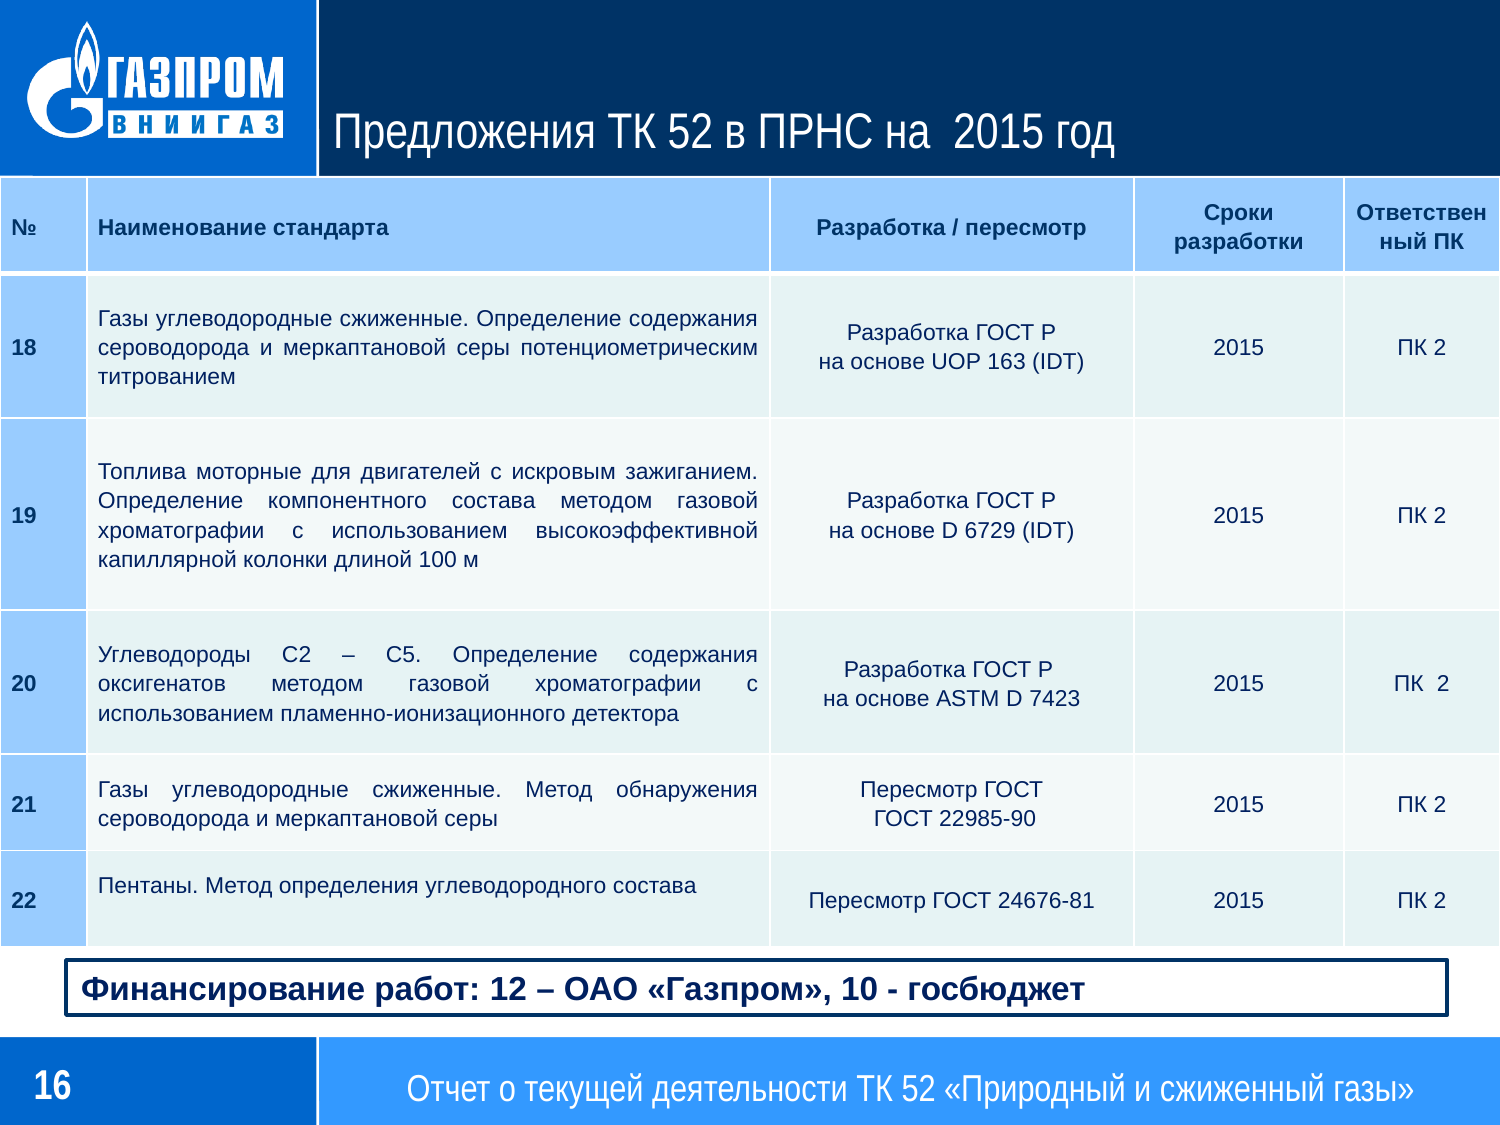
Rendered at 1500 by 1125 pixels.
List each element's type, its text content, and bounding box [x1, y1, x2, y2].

table_cell 2015 [1135, 419, 1343, 609]
table_cell 18 [1, 276, 86, 417]
table_cell Топлива моторные для двигателей с искровым зажиганием. Определение компонентного состава методом газовой хроматографии с использованием высокоэффективной капиллярной колонки длиной 100 м [88, 419, 769, 609]
table_cell Разработка ГОСТ Р на основе D 6729 (IDT) [771, 419, 1133, 609]
table_cell ПК 2 [1345, 276, 1499, 417]
table_cell Газы углеводородные сжиженные. Метод обнаружения сероводорода и меркаптановой серы [88, 755, 769, 850]
table_header Сроки разработки [1135, 178, 1343, 271]
table_cell ПК 2 [1345, 419, 1499, 609]
table_cell 20 [1, 611, 86, 753]
table_cell Пересмотр ГОСТ ГОСТ 22985-90 [771, 755, 1133, 850]
table_cell 2015 [1135, 755, 1343, 850]
table_cell Пентаны. Метод определения углеводородного состава [88, 851, 769, 946]
table_cell ПК 2 [1345, 755, 1499, 850]
picture [27, 21, 283, 138]
table_cell 21 [1, 755, 86, 850]
table_cell Разработка ГОСТ Р на основе UOP 163 (IDT) [771, 276, 1133, 417]
table_cell ПК 2 [1345, 611, 1499, 753]
table_header № [1, 178, 86, 271]
table_cell 2015 [1135, 611, 1343, 753]
slide_number 16 [33, 1043, 278, 1123]
table_header Разработка / пересмотр [771, 178, 1133, 271]
table_cell 22 [1, 851, 86, 946]
table_cell Разработка ГОСТ Р на основе ASTM D 7423 [771, 611, 1133, 753]
table_cell Газы углеводородные сжиженные. Определение содержания сероводорода и меркаптановой серы потенциометрическим титрованием [88, 276, 769, 417]
table_header Наименование стандарта [88, 178, 769, 271]
table_cell 2015 [1135, 851, 1343, 946]
text_box Финансирование работ: 12 – ОАО «Газпром», 10 - госбюджет [66, 960, 1448, 1015]
title Предложения ТК 52 в ПРНС на 2015 год [333, 83, 1499, 159]
table_cell 2015 [1135, 276, 1343, 417]
table_header Ответственный ПК [1345, 178, 1499, 271]
footer Отчет о текущей деятельности ТК 52 «Природный и сжиженный газы» [321, 1047, 1500, 1125]
table_cell Углеводороды С2 – С5. Определение содержания оксигенатов методом газовой хроматографии с использованием пламенно-ионизационного детектора [88, 611, 769, 753]
table_cell Пересмотр ГОСТ 24676-81 [771, 851, 1133, 946]
table_cell ПК 2 [1345, 851, 1499, 946]
table_cell 19 [1, 419, 86, 609]
